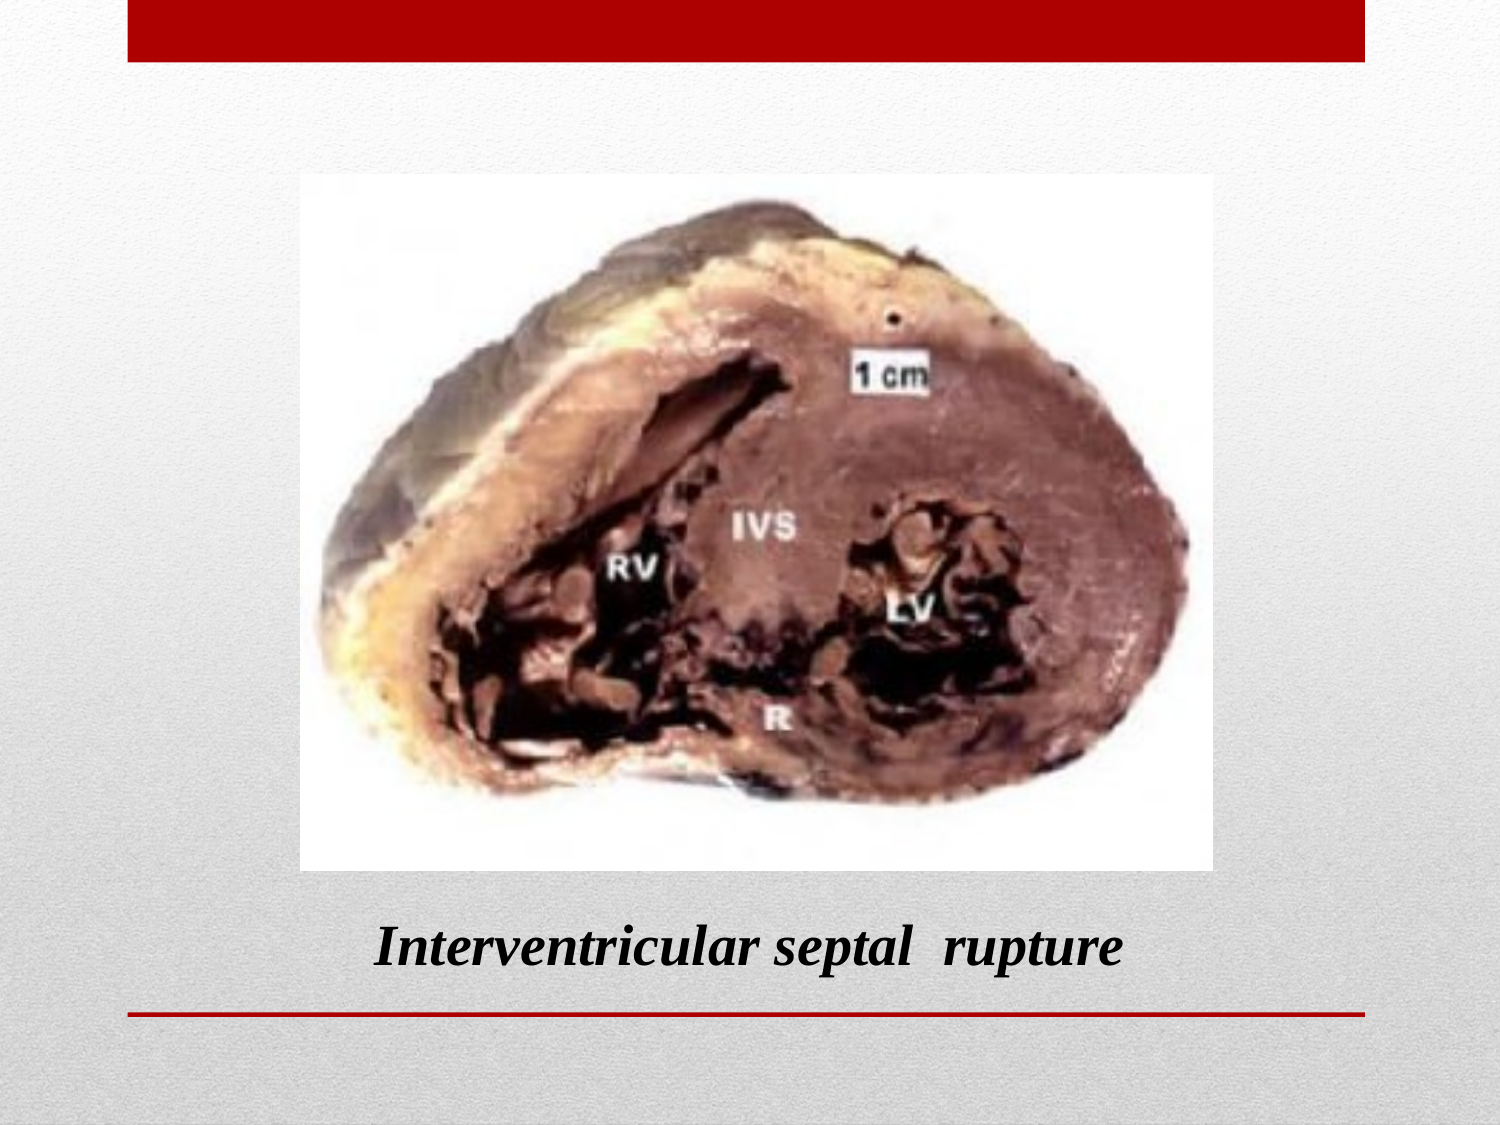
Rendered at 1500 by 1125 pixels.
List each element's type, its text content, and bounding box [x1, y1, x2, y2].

text_box Interventricular septal rupture [299, 900, 1200, 985]
picture [299, 174, 1214, 872]
